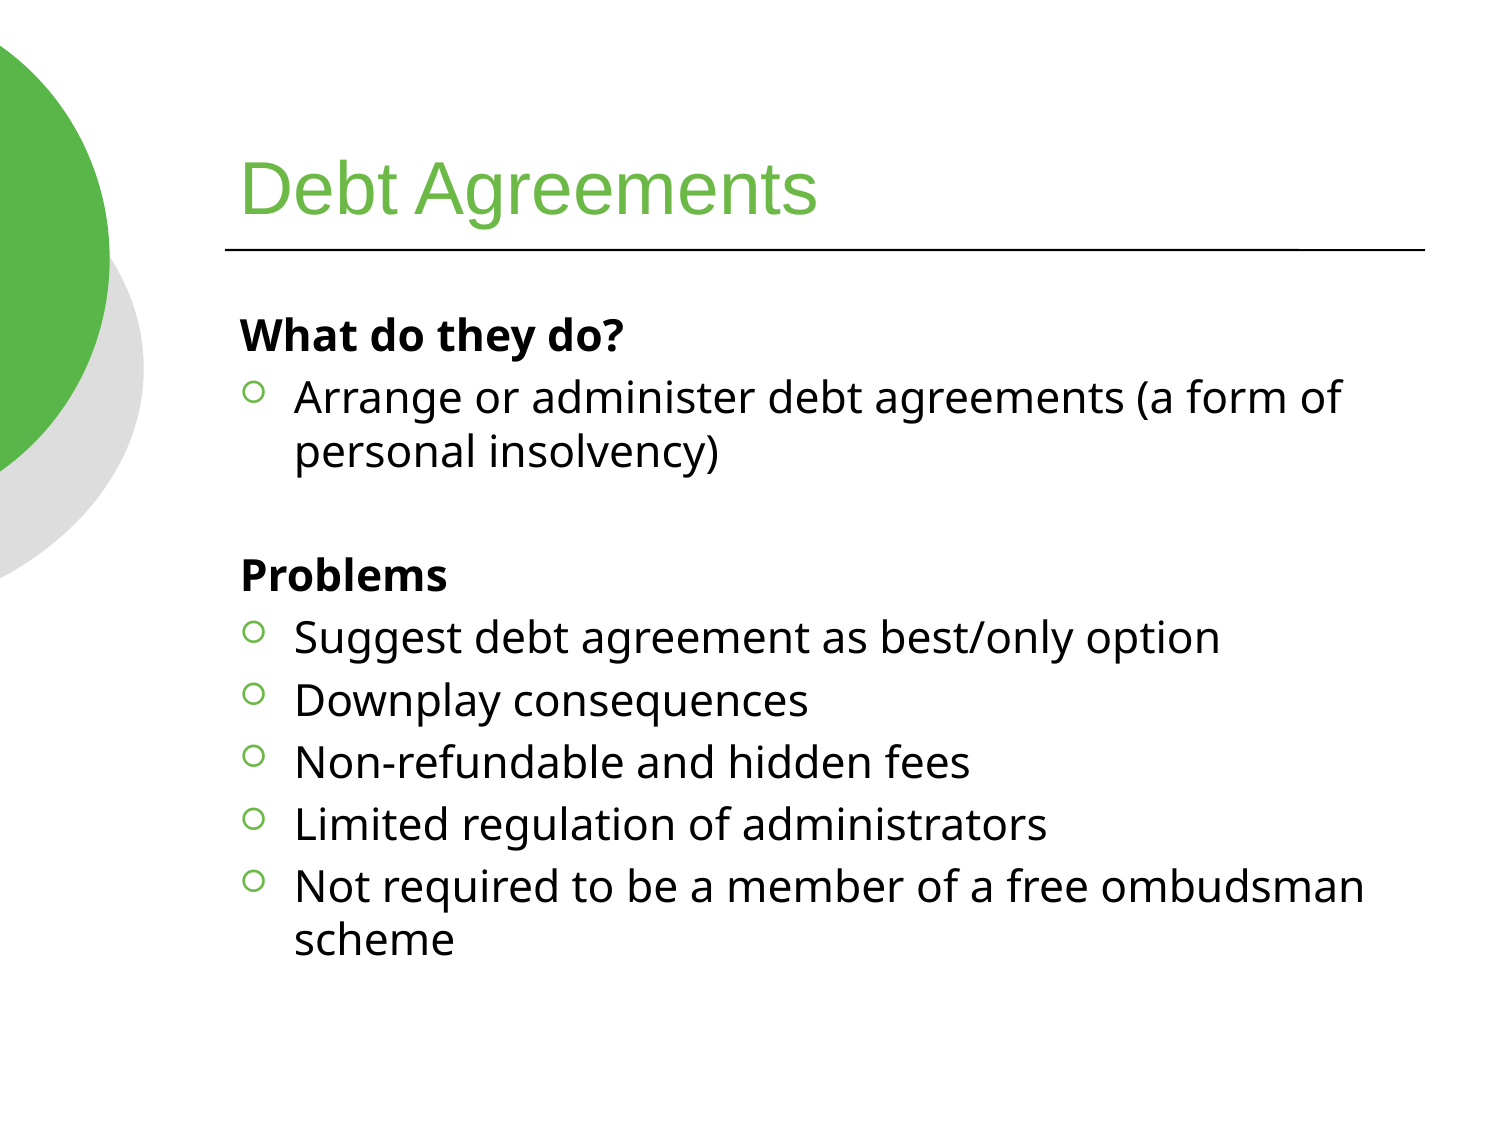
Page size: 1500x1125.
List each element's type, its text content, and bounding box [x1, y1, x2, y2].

title Debt Agreements [224, 49, 1425, 237]
list What do they do? Arrange or administer debt agreements (a form of personal insolvency) Problems Suggest debt agreement as best/only option Downplay consequences Non-refundable and hidden fees Limited regulation of administrators Not required to be a member of a free ombudsman scheme [224, 299, 1425, 975]
